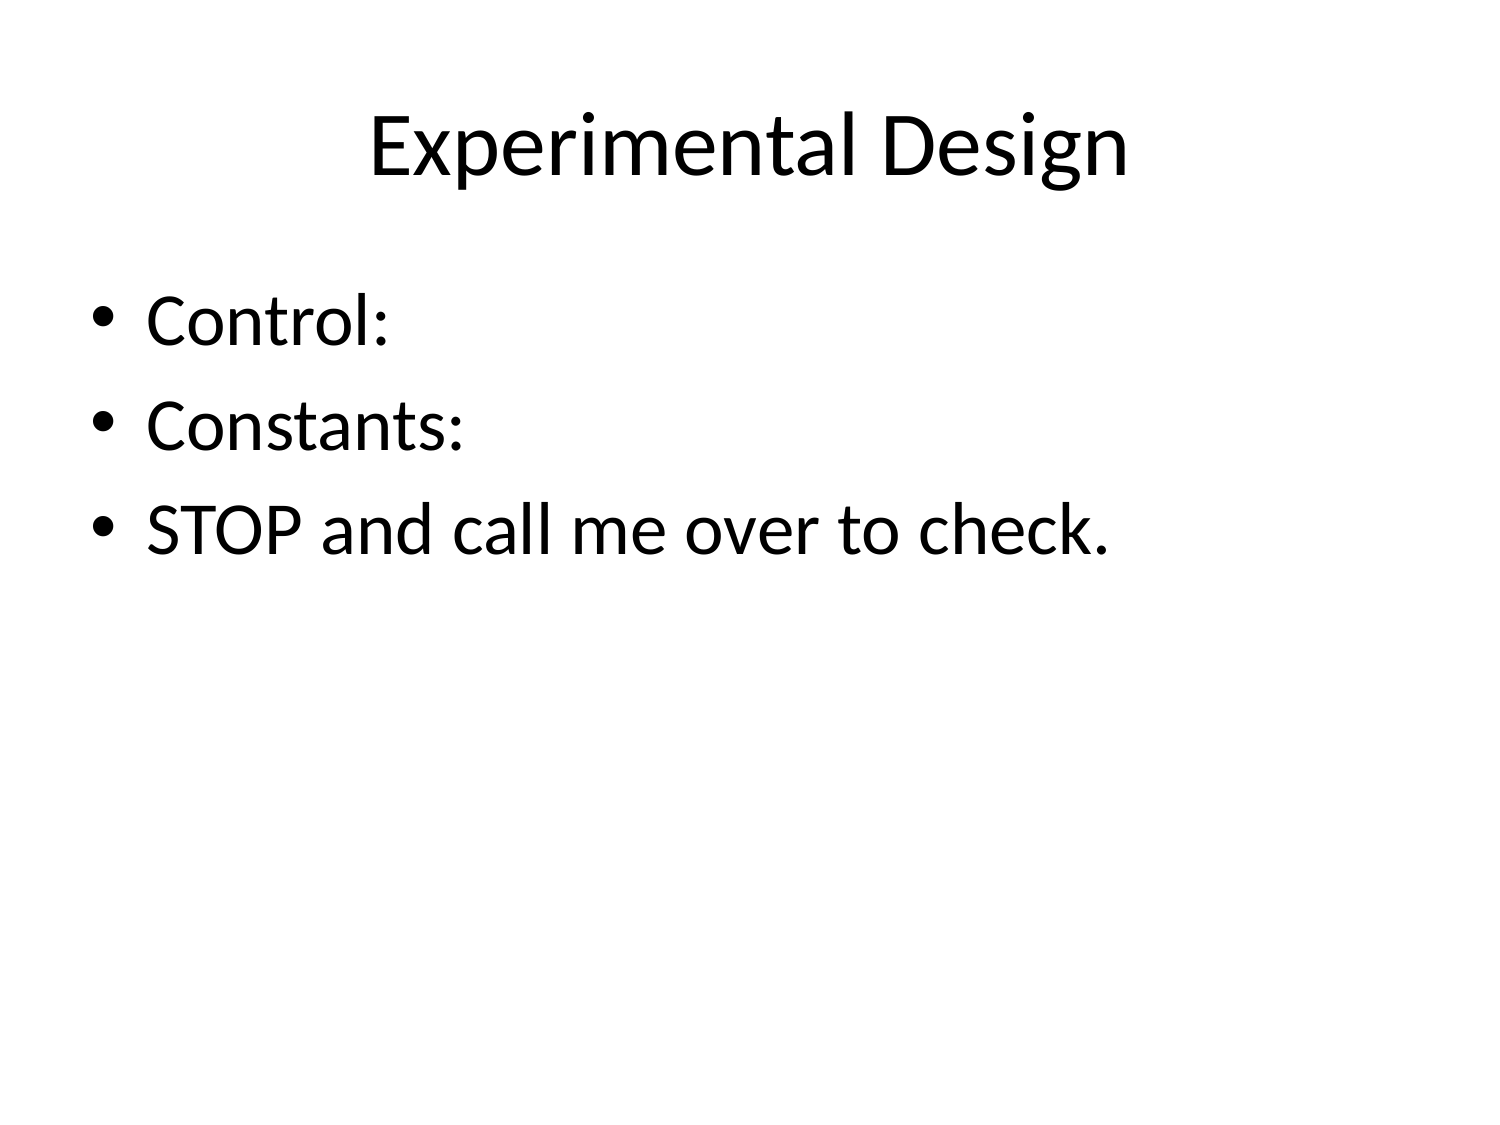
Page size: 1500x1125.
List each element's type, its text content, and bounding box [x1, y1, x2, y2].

list Control: Constants: STOP and call me over to check. [75, 262, 1425, 1005]
title Experimental Design [75, 45, 1425, 233]
